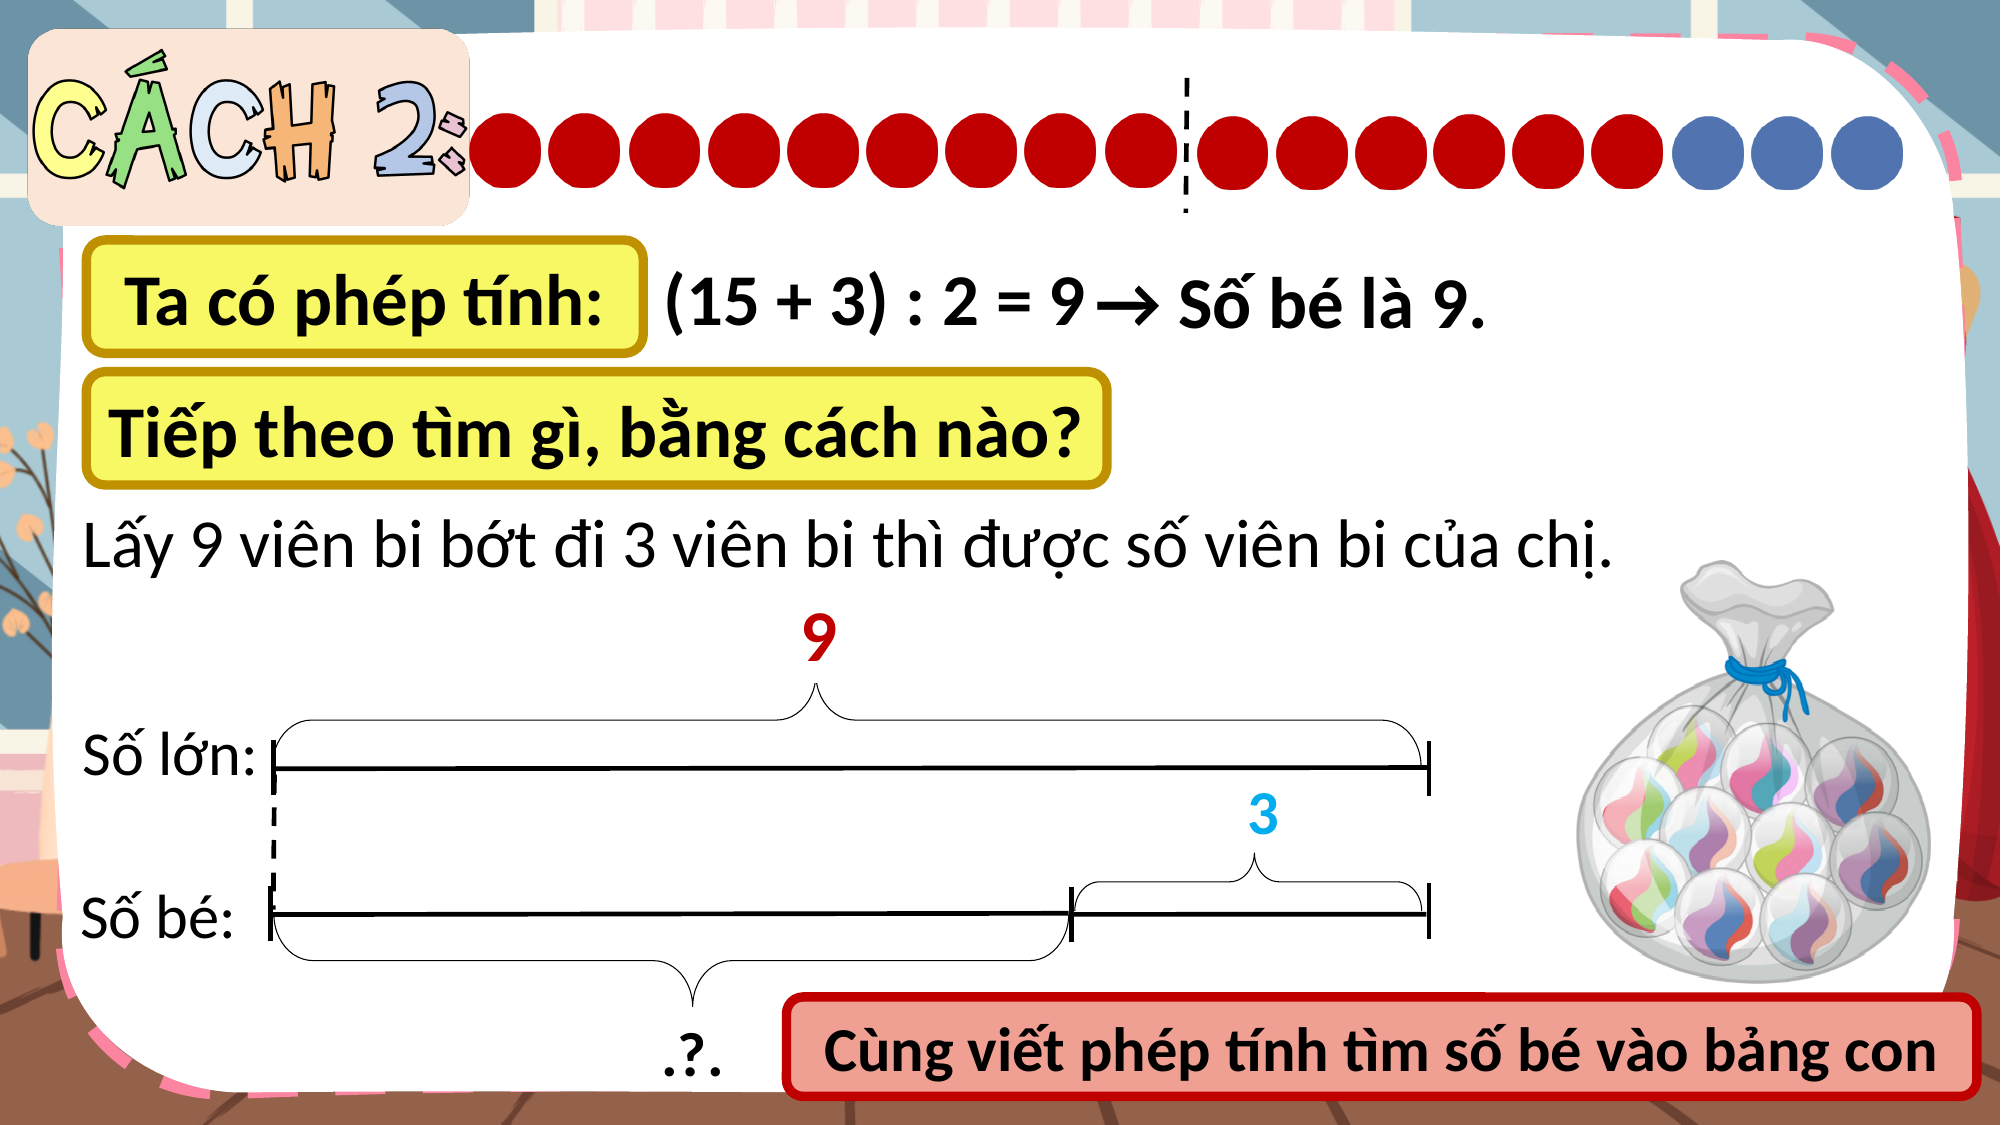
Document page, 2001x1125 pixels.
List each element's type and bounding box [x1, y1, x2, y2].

text_box [529, 113, 938, 188]
text_box [945, 113, 1177, 188]
text_box [67, 592, 1429, 797]
text_box [1433, 114, 1663, 189]
text_box [1672, 116, 1903, 191]
text_box [65, 868, 1072, 960]
picture [0, 0, 2000, 1125]
text_box [1069, 765, 1429, 939]
text_box [1197, 116, 1427, 191]
